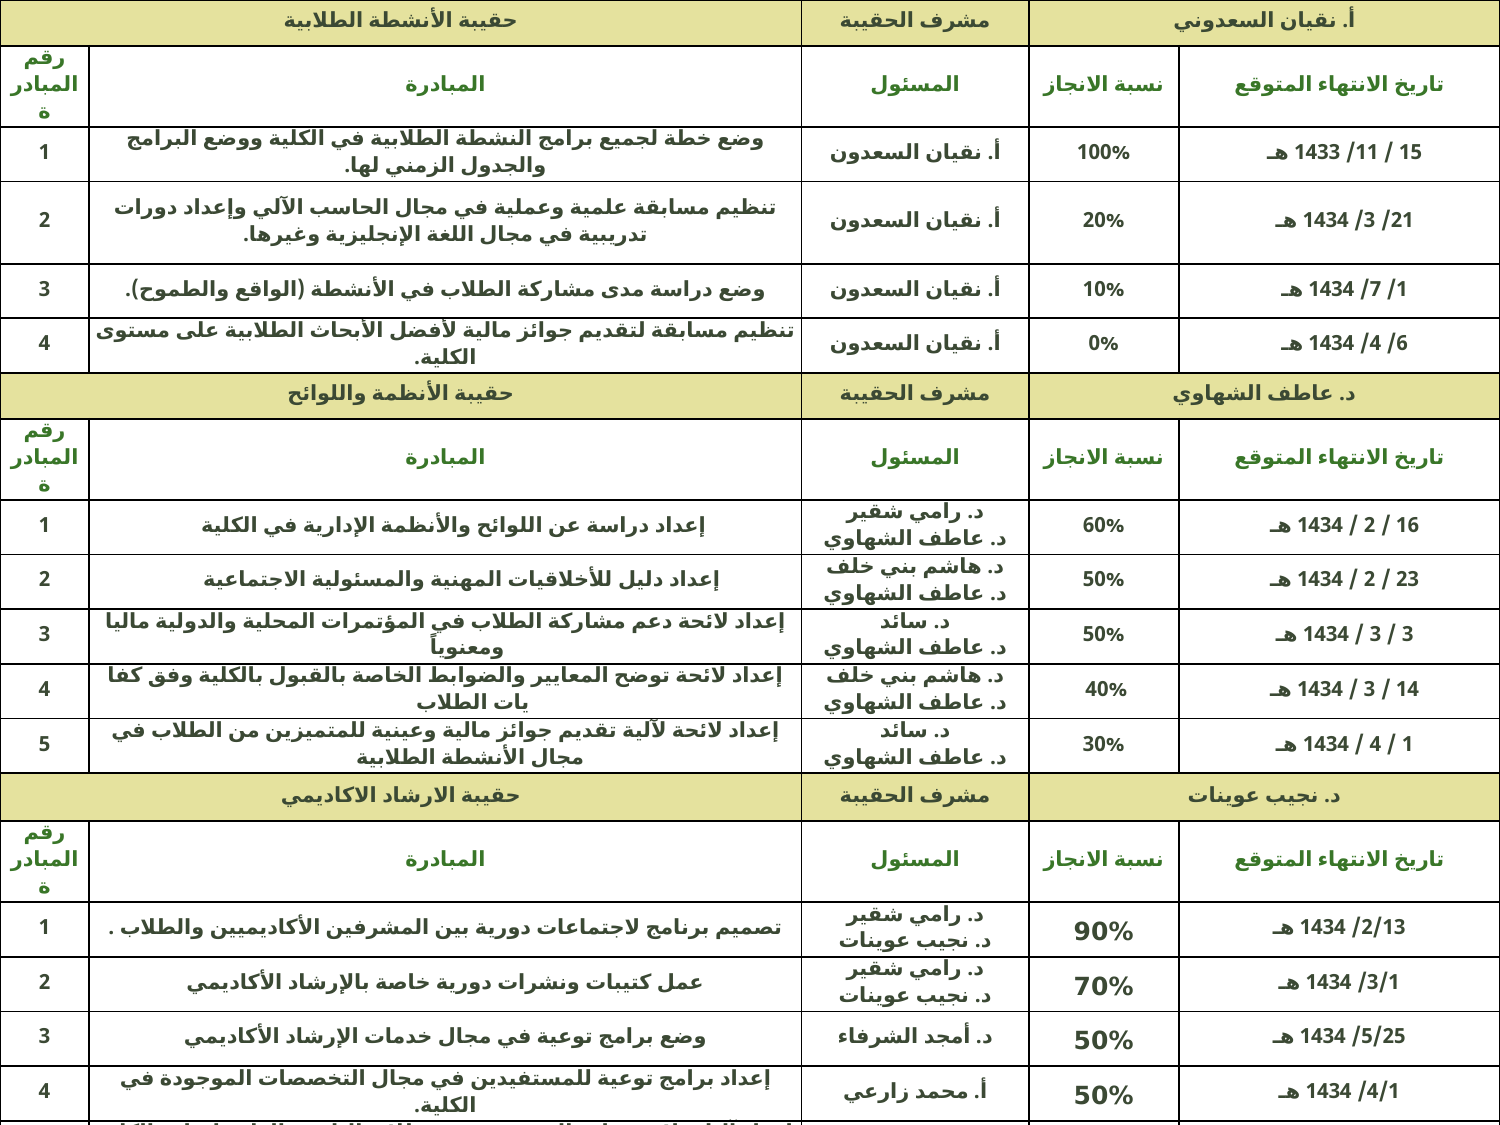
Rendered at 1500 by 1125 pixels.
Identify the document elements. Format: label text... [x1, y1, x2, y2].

table_cell إعداد لائحة توضح المعايير والضوابط الخاصة بالقبول بالكلية وفق كفا يات الطلاب [90, 665, 801, 718]
table_cell 16 / 2 / 1434 هـ [1180, 501, 1499, 554]
table_cell 2/13/ 1434 هـ [1180, 903, 1499, 956]
table_cell 2 [1, 958, 88, 1011]
table_cell 6/ 4/ 1434 هـ [1180, 319, 1499, 372]
table_cell رقم المبادرة [1, 420, 88, 499]
table_cell إعداد دراسة عن اللوائح والأنظمة الإدارية في الكلية [90, 501, 801, 554]
table_cell 70% [1030, 958, 1178, 1011]
table_cell المبادرة [90, 822, 801, 901]
table_cell 50% [1030, 610, 1178, 663]
table_cell أ. نقيان السعدون [802, 265, 1028, 317]
table_cell عمل كتيبات ونشرات دورية خاصة بالإرشاد الأكاديمي [90, 958, 801, 1011]
table_cell نسبة الانجاز [1030, 47, 1178, 126]
table_header حقيبة الأنشطة الطلابية [1, 1, 801, 45]
table_cell أ. نقيان السعدون [802, 319, 1028, 372]
table_cell 23 / 2 / 1434 هـ [1180, 555, 1499, 608]
table_cell 15 / 11/ 1433 هـ [1180, 128, 1499, 181]
table_cell د. سائد د. عاطف الشهاوي [802, 719, 1028, 772]
table_cell 10% [1030, 265, 1178, 317]
table_cell 5 [1, 719, 88, 772]
table_cell المبادرة [90, 47, 801, 126]
table_cell 4/1/ 1434 هـ [1180, 1067, 1499, 1120]
table_cell حقيبة الارشاد الاكاديمي [1, 774, 801, 820]
table_cell أ. محمد زارعي [802, 1067, 1028, 1120]
table_cell 50% [1030, 555, 1178, 608]
table_cell 14 / 3 / 1434 هـ [1180, 665, 1499, 718]
table_cell 60% [1030, 501, 1178, 554]
table_header مشرف الحقيبة [802, 1, 1028, 45]
table_cell إعداد دليل للأخلاقيات المهنية والمسئولية الاجتماعية [90, 555, 801, 608]
table_cell 3 [1, 265, 88, 317]
table_cell أ. نقيان السعدون [802, 128, 1028, 181]
table_cell 50% [1030, 1012, 1178, 1065]
table_cell د. هاشم بني خلف د. عاطف الشهاوي [802, 555, 1028, 608]
table_cell 30% [1030, 719, 1178, 772]
table_cell 2 [1, 182, 88, 263]
table_cell تاريخ الانتهاء المتوقع [1180, 420, 1499, 499]
table_cell د. رامي شقير د. نجيب عوينات [802, 903, 1028, 956]
table_cell المسئول [802, 822, 1028, 901]
table_cell 3/1/ 1434 هـ [1180, 958, 1499, 1011]
table_cell د. رامي شقير د. نجيب عوينات [802, 958, 1028, 1011]
table_cell د. رامي شقير د. عاطف الشهاوي [802, 501, 1028, 554]
table_cell 21/ 3/ 1434 هـ [1180, 182, 1499, 263]
table_cell إعداد لائحة لآلية تقديم جوائز مالية وعينية للمتميزين من الطلاب في مجال الأنشطة الطلابية [90, 719, 801, 772]
table_cell 50% [1030, 1067, 1178, 1120]
table_cell 40% [1030, 665, 1178, 718]
table_cell د. هاشم بني خلف د. عاطف الشهاوي [802, 665, 1028, 718]
table_cell وضع برامج توعية في مجال خدمات الإرشاد الأكاديمي [90, 1012, 801, 1065]
table_cell 1/ 7/ 1434 هـ [1180, 265, 1499, 317]
table_cell وضع دراسة مدى مشاركة الطلاب في الأنشطة (الواقع والطموح). [90, 265, 801, 317]
table_cell 1 / 4 / 1434 هـ [1180, 719, 1499, 772]
table_cell إعداد لائحة دعم مشاركة الطلاب في المؤتمرات المحلية والدولية ماليا ومعنوياً [90, 610, 801, 663]
table_cell 90% [1030, 903, 1178, 956]
table_cell 1 [1, 903, 88, 956]
table_cell 3 [1, 1012, 88, 1065]
table_cell 4 [1, 665, 88, 718]
table_cell تصميم برنامج لاجتماعات دورية بين المشرفين الأكاديميين والطلاب . [90, 903, 801, 956]
table_cell 2 [1, 555, 88, 608]
table_cell 4 [1, 1067, 88, 1120]
table_cell نسبة الانجاز [1030, 822, 1178, 901]
table_cell مشرف الحقيبة [802, 374, 1028, 418]
table_cell 3 [1, 610, 88, 663]
table_cell المسئول [802, 47, 1028, 126]
table_cell تاريخ الانتهاء المتوقع [1180, 47, 1499, 126]
table_cell 5/25/ 1434 هـ [1180, 1012, 1499, 1065]
table_cell 4 [1, 319, 88, 372]
table_cell د. سائد د. عاطف الشهاوي [802, 610, 1028, 663]
table_cell تنظيم مسابقة لتقديم جوائز مالية لأفضل الأبحاث الطلابية على مستوى الكلية. [90, 319, 801, 372]
table_cell د. أمجد الشرفاء [802, 1012, 1028, 1065]
table_cell أ. نقيان السعدون [802, 182, 1028, 263]
table_cell تنظيم مسابقة علمية وعملية في مجال الحاسب الآلي وإعداد دورات تدريبية في مجال اللغة الإنجليزية وغيرها. [90, 182, 801, 263]
table_cell حقيبة الأنظمة واللوائح [1, 374, 801, 418]
table_cell د. نجيب عوينات [1030, 774, 1499, 820]
table_cell تاريخ الانتهاء المتوقع [1180, 822, 1499, 901]
table_cell 3 / 3 / 1434 هـ [1180, 610, 1499, 663]
table_cell نسبة الانجاز [1030, 420, 1178, 499]
table_cell د. عاطف الشهاوي [1030, 374, 1499, 418]
table_cell رقم المبادرة [1, 47, 88, 126]
table_cell مشرف الحقيبة [802, 774, 1028, 820]
table_cell المسئول [802, 420, 1028, 499]
table_cell 1 [1, 501, 88, 554]
table_cell 100% [1030, 128, 1178, 181]
table_cell 0% [1030, 319, 1178, 372]
table_cell رقم المبادرة [1, 822, 88, 901]
table_cell إعداد برامج توعية للمستفيدين في مجال التخصصات الموجودة في الكلية. [90, 1067, 801, 1120]
table_cell وضع خطة لجميع برامج النشطة الطلابية في الكلية ووضع البرامج والجدول الزمني لها. [90, 128, 801, 181]
table_cell المبادرة [90, 420, 801, 499]
table_cell 1 [1, 128, 88, 181]
table_cell 20% [1030, 182, 1178, 263]
table_header أ. نقيان السعدوني [1030, 1, 1499, 45]
